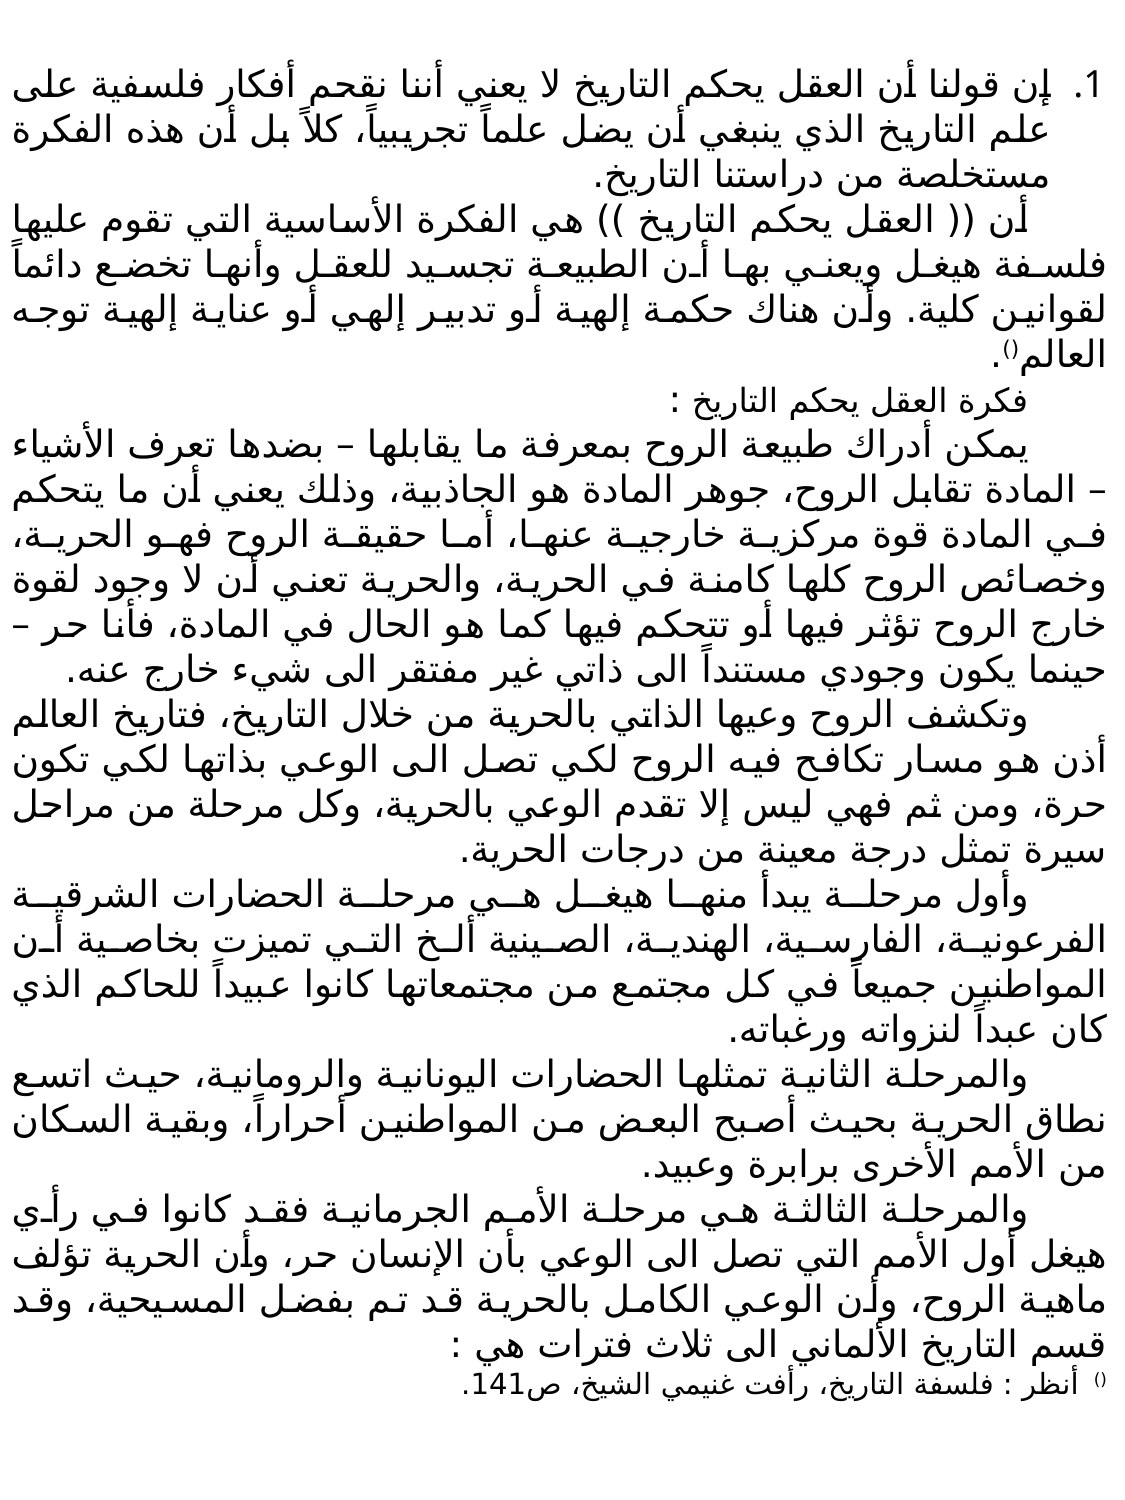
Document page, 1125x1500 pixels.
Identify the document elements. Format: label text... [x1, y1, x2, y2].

text_box إن قولنا أن العقل يحكم التاريخ لا يعني أننا نقحم أفكار فلسفية على علم التاريخ الذي ينبغي أن يضل علماً تجريبياً، كلاً بل أن هذه الفكرة مستخلصة من دراستنا التاريخ. أن (( العقل يحكم التاريخ )) هي الفكرة الأساسية التي تقوم عليها فلسفة هيغل ويعني بها أن الطبيعة تجسيد للعقل وأنها تخضع دائماً لقوانين كلية. وأن هناك حكمة إلهية أو تدبير إلهي أو عناية إلهية توجه العالم(). فكرة العقل يحكم التاريخ : يمكن أدراك طبيعة الروح بمعرفة ما يقابلها – بضدها تعرف الأشياء – المادة تقابل الروح، جوهر المادة هو الجاذبية، وذلك يعني أن ما يتحكم في المادة قوة مركزية خارجية عنها، أما حقيقة الروح فهو الحرية، وخصائص الروح كلها كامنة في الحرية، والحرية تعني أن لا وجود لقوة خارج الروح تؤثر فيها أو تتحكم فيها كما هو الحال في المادة، فأنا حر – حينما يكون وجودي مستنداً الى ذاتي غير مفتقر الى شيء خارج عنه. وتكشف الروح وعيها الذاتي بالحرية من خلال التاريخ، فتاريخ العالم أذن هو مسار تكافح فيه الروح لكي تصل الى الوعي بذاتها لكي تكون حرة، ومن ثم فهي ليس إلا تقدم الوعي بالحرية، وكل مرحلة من مراحل سيرة تمثل درجة معينة من درجات الحرية. وأول مرحلة يبدأ منها هيغل هي مرحلة الحضارات الشرقية الفرعونية، الفارسية، الهندية، الصينية ألخ التي تميزت بخاصية أن المواطنين جميعاً في كل مجتمع من مجتمعاتها كانوا عبيداً للحاكم الذي كان عبداً لنزواته ورغباته. والمرحلة الثانية تمثلها الحضارات اليونانية والرومانية، حيث اتسع نطاق الحرية بحيث أصبح البعض من المواطنين أحراراً، وبقية السكان من الأمم الأخرى برابرة وعبيد. والمرحلة الثالثة هي مرحلة الأمم الجرمانية فقد كانوا في رأي هيغل أول الأمم التي تصل الى الوعي بأن الإنسان حر، وأن الحرية تؤلف ماهية الروح، وأن الوعي الكامل بالحرية قد تم بفضل المسيحية، وقد قسم التاريخ الألماني الى ثلاث فترات هي : () أنظر : فلسفة التاريخ، رأفت غنيمي الشيخ، ص141. [0, 53, 1122, 1408]
